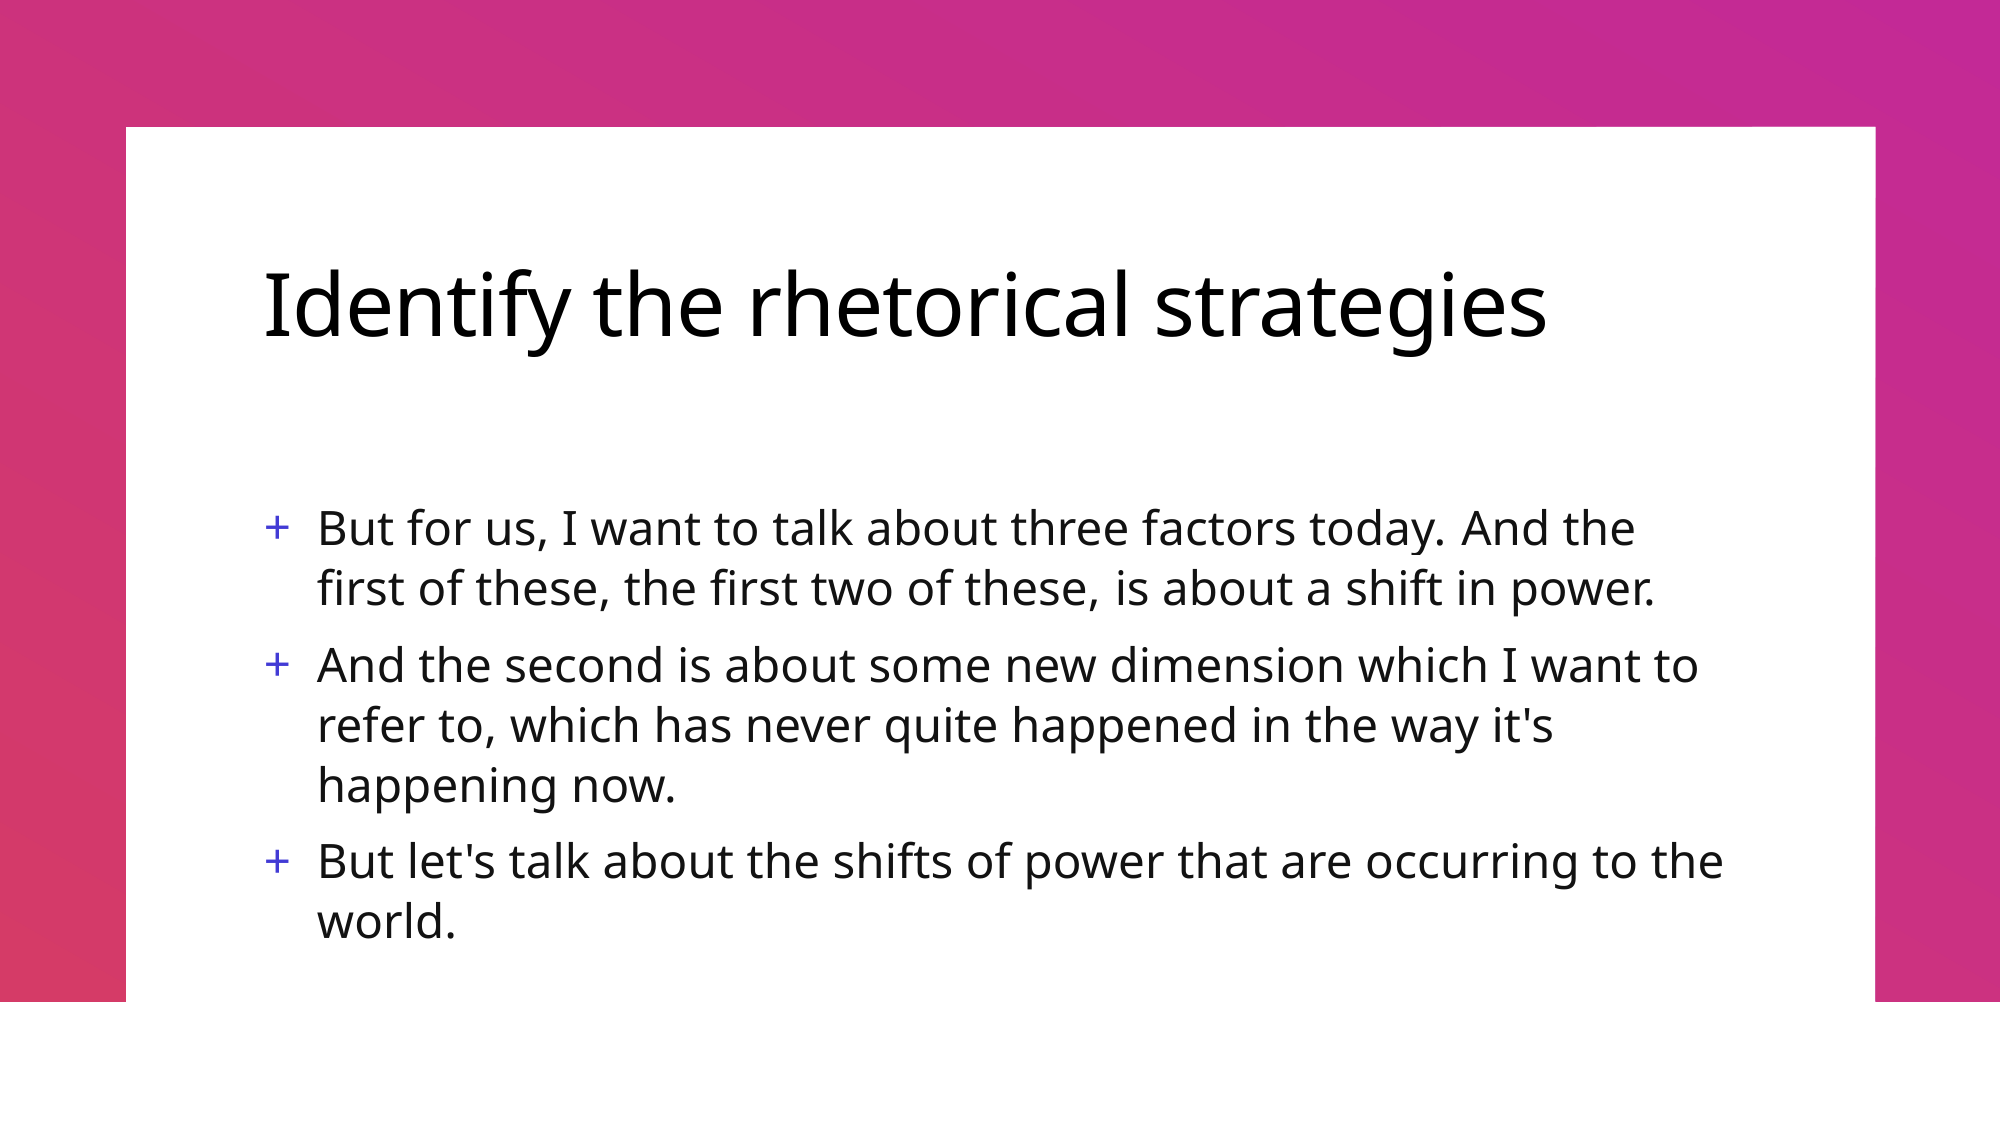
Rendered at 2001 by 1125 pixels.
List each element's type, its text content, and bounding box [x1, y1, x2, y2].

title Identify the rhetorical strategies [248, 248, 1749, 380]
list But for us, I want to talk about three factors today. And the first of these, the first two of these, is about a shift in power. And the second is about some new dimension which I want to refer to, which has never quite happened in the way it's happening now. But let's talk about the shifts of power that are occurring to the world. [248, 487, 1749, 1001]
